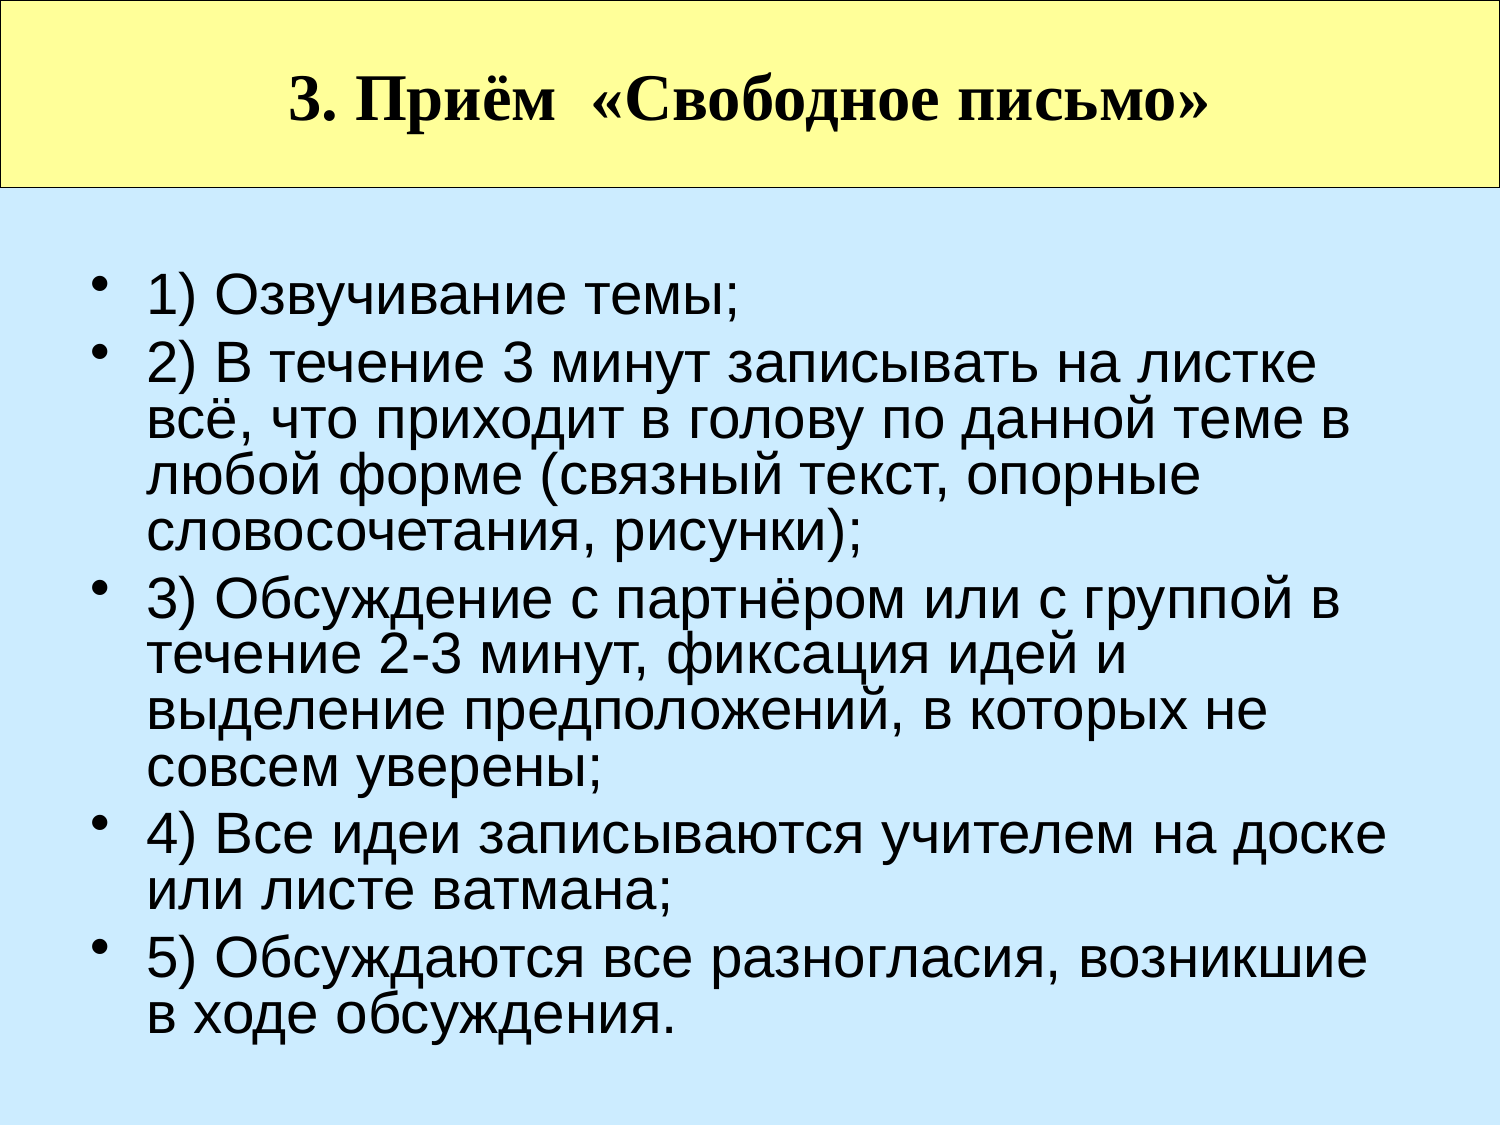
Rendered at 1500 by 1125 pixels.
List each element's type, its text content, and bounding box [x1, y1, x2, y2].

list 1) Озвучивание темы; 2) В течение 3 минут записывать на листке всё, что приходит в голову по данной теме в любой форме (связный текст, опорные словосочетания, рисунки); 3) Обсуждение с партнёром или с группой в течение 2-3 минут, фиксация идей и выделение предположений, в которых не совсем уверены; 4) Все идеи записываются учителем на доске или листе ватмана; 5) Обсуждаются все разногласия, возникшие в ходе обсуждения. [74, 262, 1426, 1083]
title 3. Приём «Свободное письмо» [0, 0, 1500, 188]
